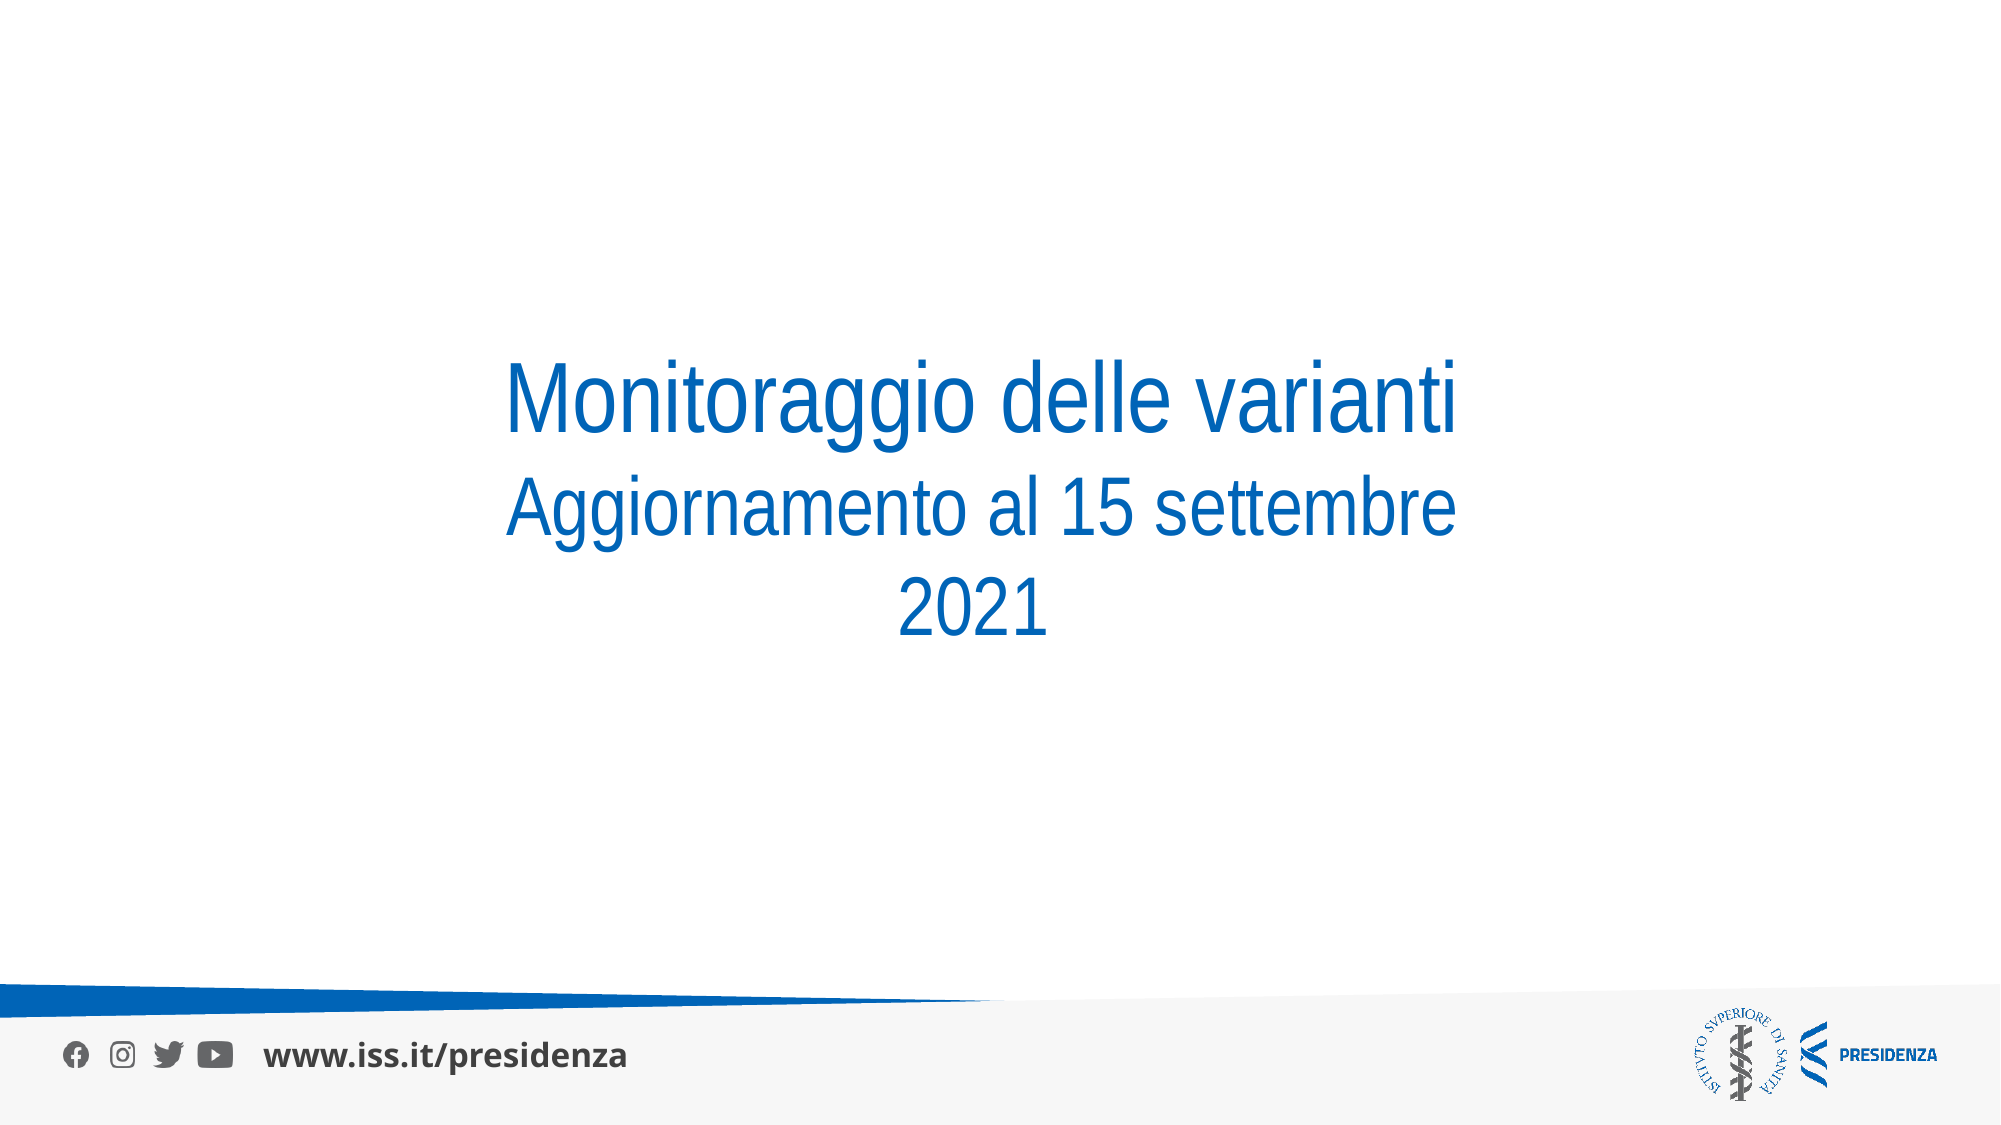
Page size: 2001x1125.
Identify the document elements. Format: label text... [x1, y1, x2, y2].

picture [1694, 1008, 1937, 1101]
text_box Monitoraggio delle varianti Aggiornamento al 15 settembre 2021 [407, 325, 1558, 660]
picture [63, 1041, 233, 1068]
